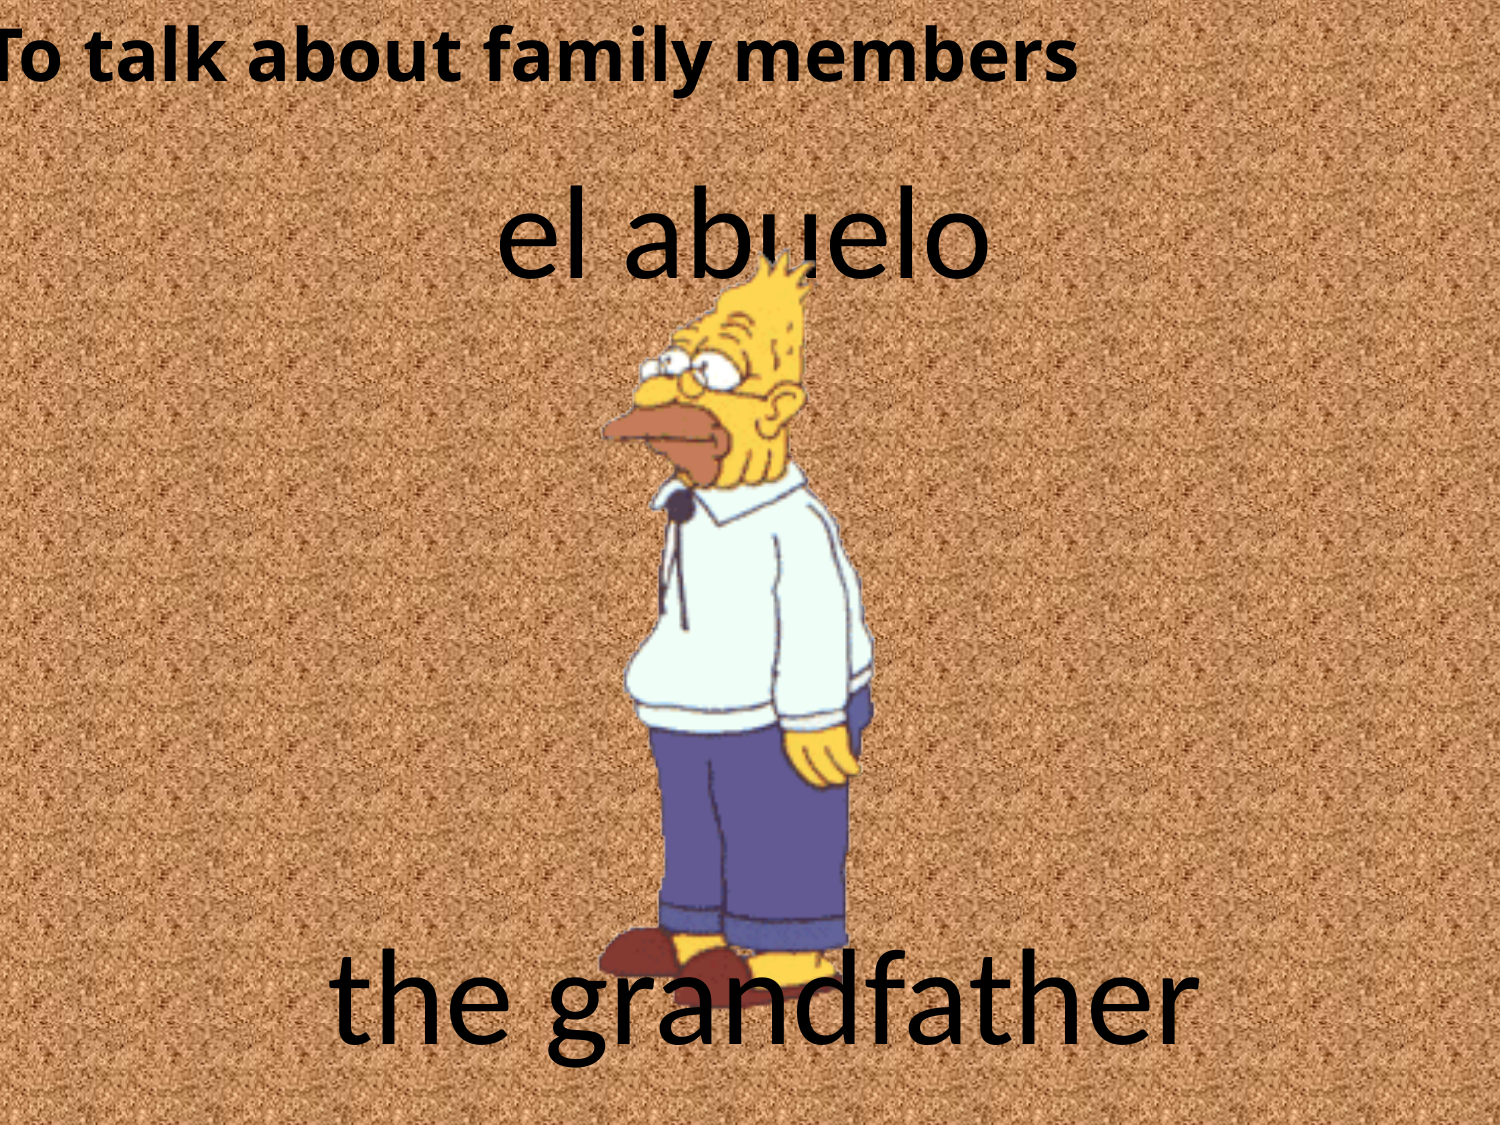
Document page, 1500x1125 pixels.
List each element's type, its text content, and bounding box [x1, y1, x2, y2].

title To talk about family members [0, 0, 1200, 105]
list the grandfather [312, 900, 1500, 1125]
list el abuelo [87, 137, 1400, 313]
picture [0, 0, 1500, 1125]
